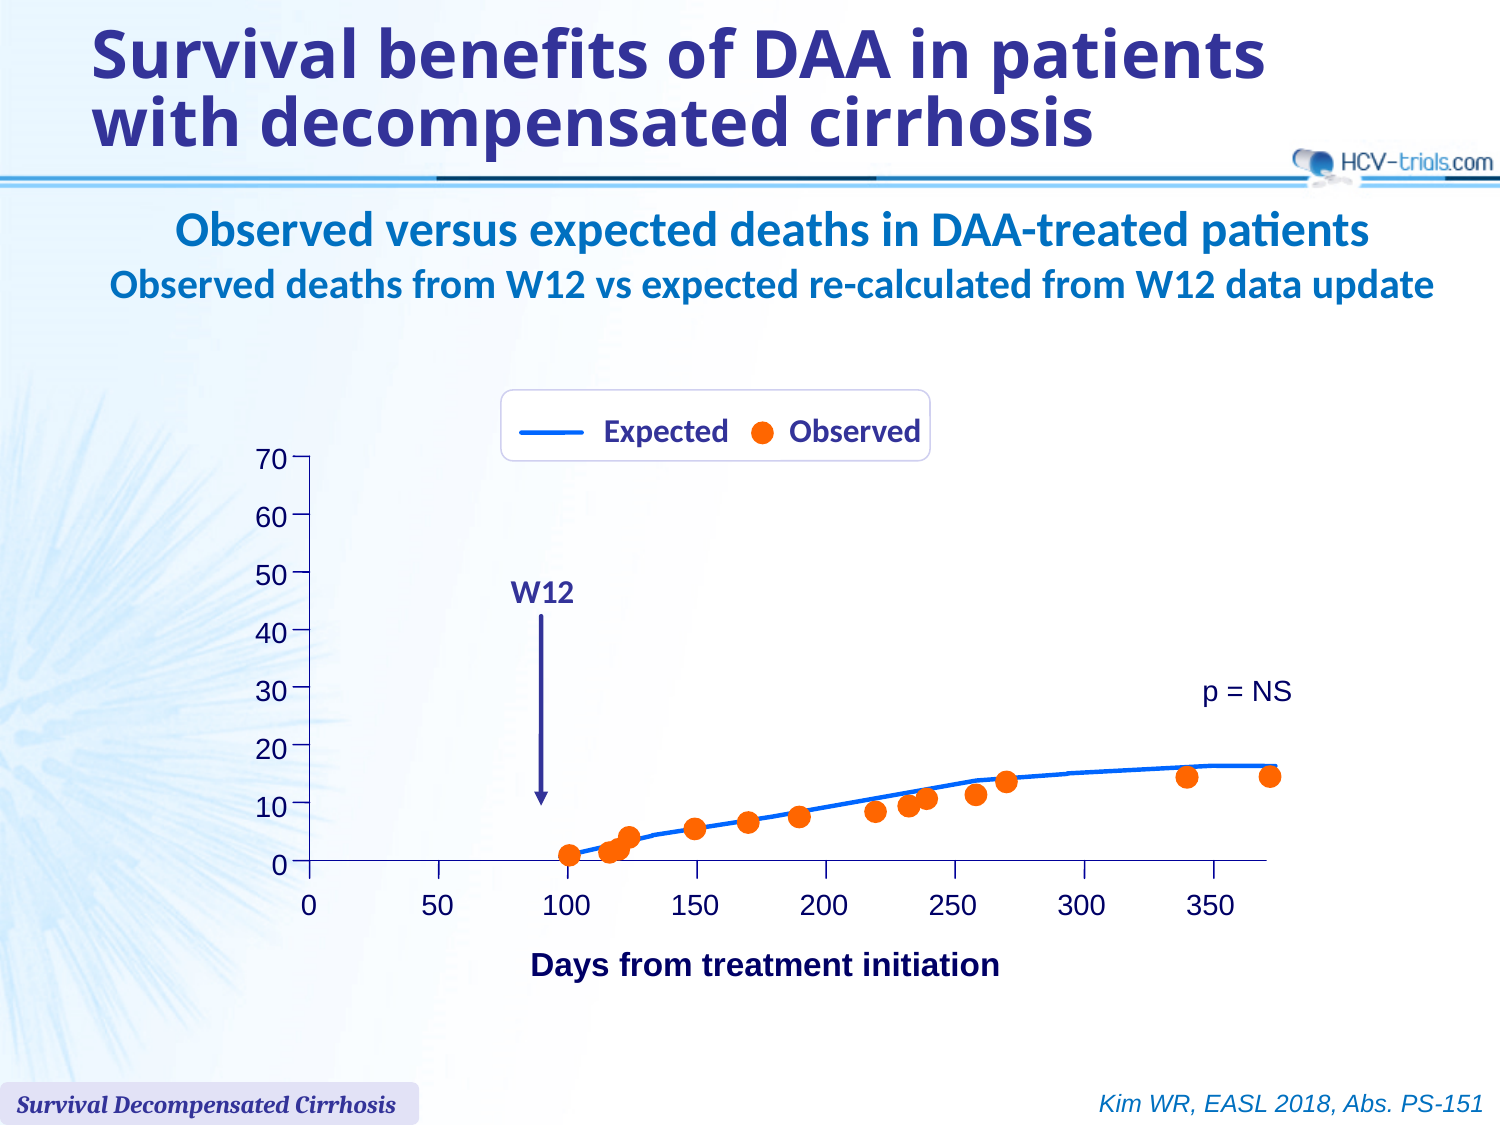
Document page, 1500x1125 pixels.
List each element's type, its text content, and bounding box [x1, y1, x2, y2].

text_box Observed versus expected deaths in DAA-treated patients Observed deaths from W12 vs expected re-calculated from W12 data update [94, 189, 1451, 374]
text_box Survival Decompensated Cirrhosis [0, 1082, 420, 1125]
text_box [239, 389, 1309, 992]
text_box Kim WR, EASL 2018, Abs. PS-151 [690, 1079, 1500, 1125]
text_box Survival benefits of DAA in patients with decompensated cirrhosis [76, 12, 1447, 173]
picture [0, 0, 1500, 1125]
